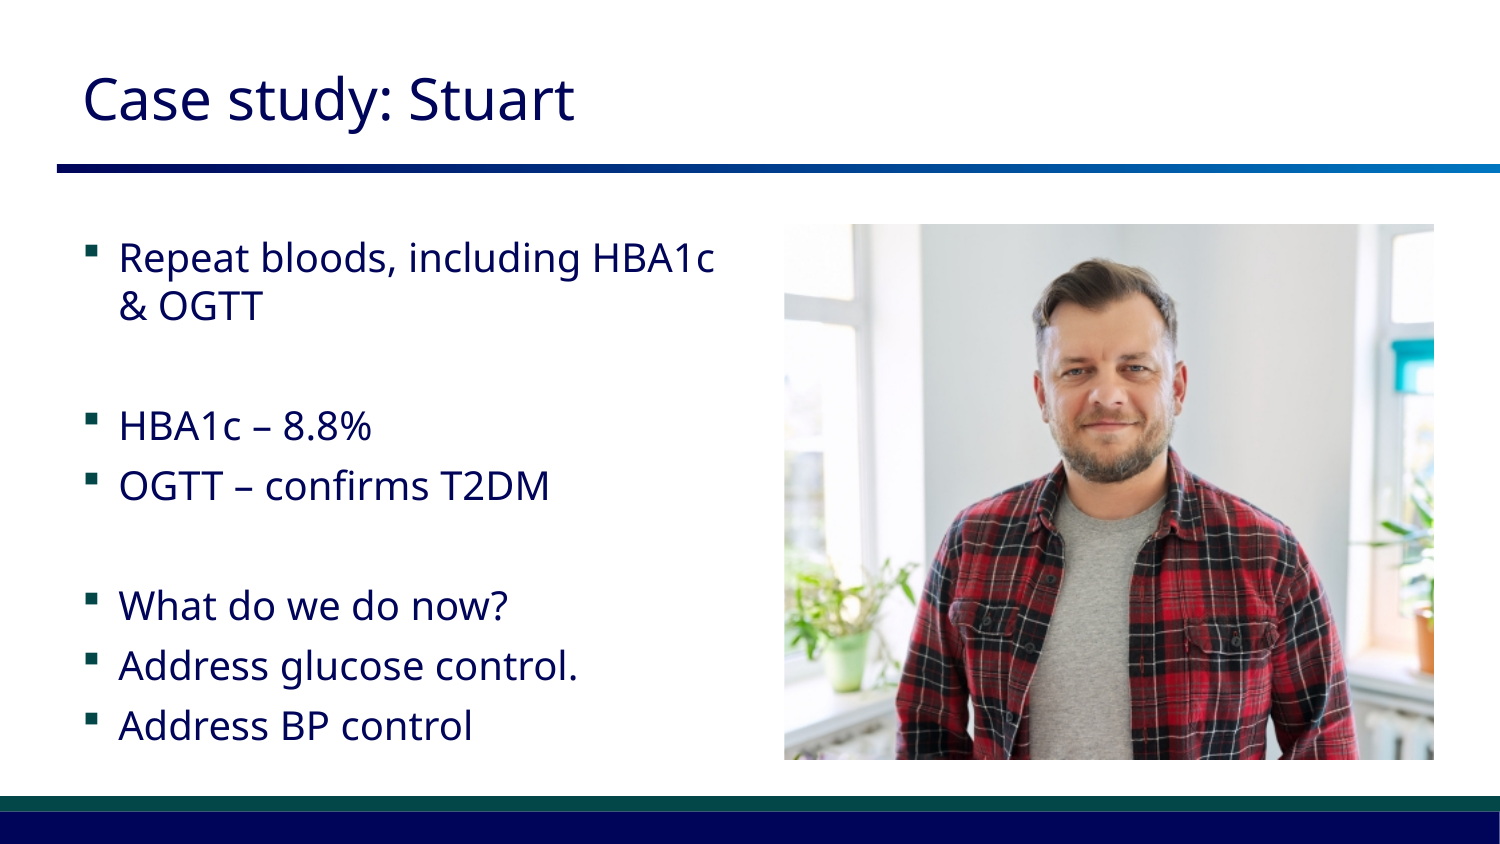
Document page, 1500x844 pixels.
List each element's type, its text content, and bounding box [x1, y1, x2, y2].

title Case study: Stuart [67, 44, 1434, 150]
picture [784, 224, 1434, 760]
list Repeat bloods, including HBA1c & OGTT HBA1c – 8.8% OGTT – confirms T2DM What do we do now? Address glucose control. Address BP control [67, 224, 750, 760]
